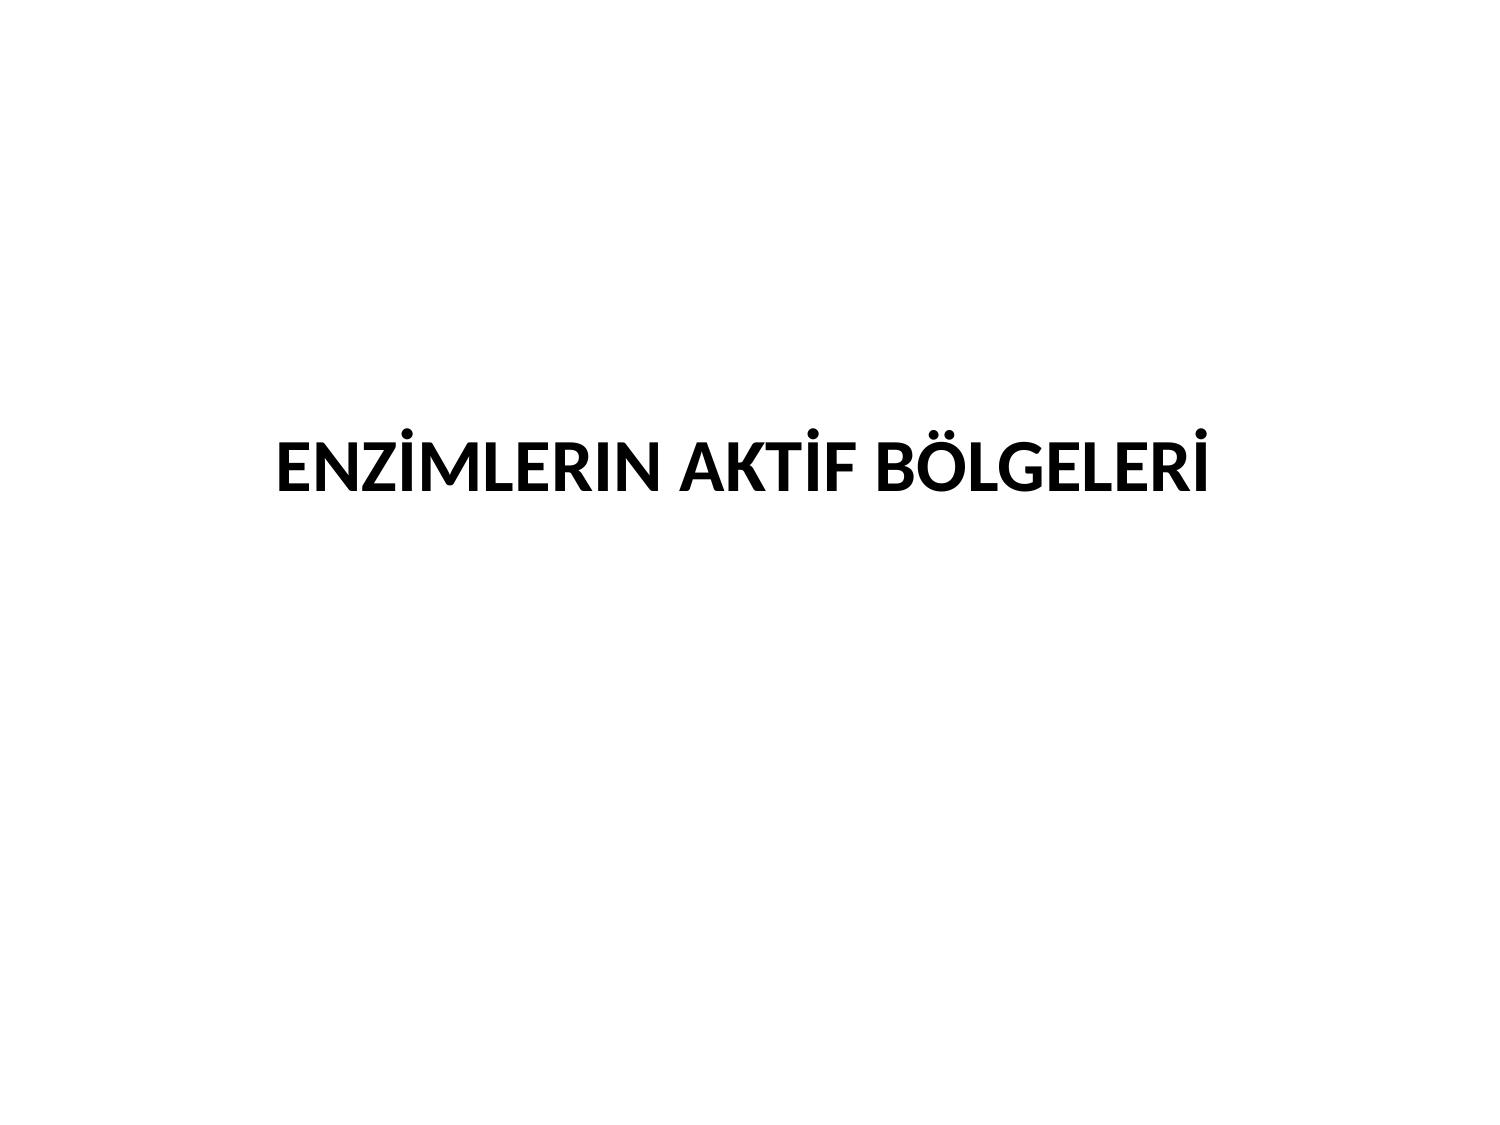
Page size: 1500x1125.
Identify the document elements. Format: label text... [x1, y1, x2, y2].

text_box ENZİMLERIN AKTİF BÖLGELERİ [183, 373, 1318, 515]
